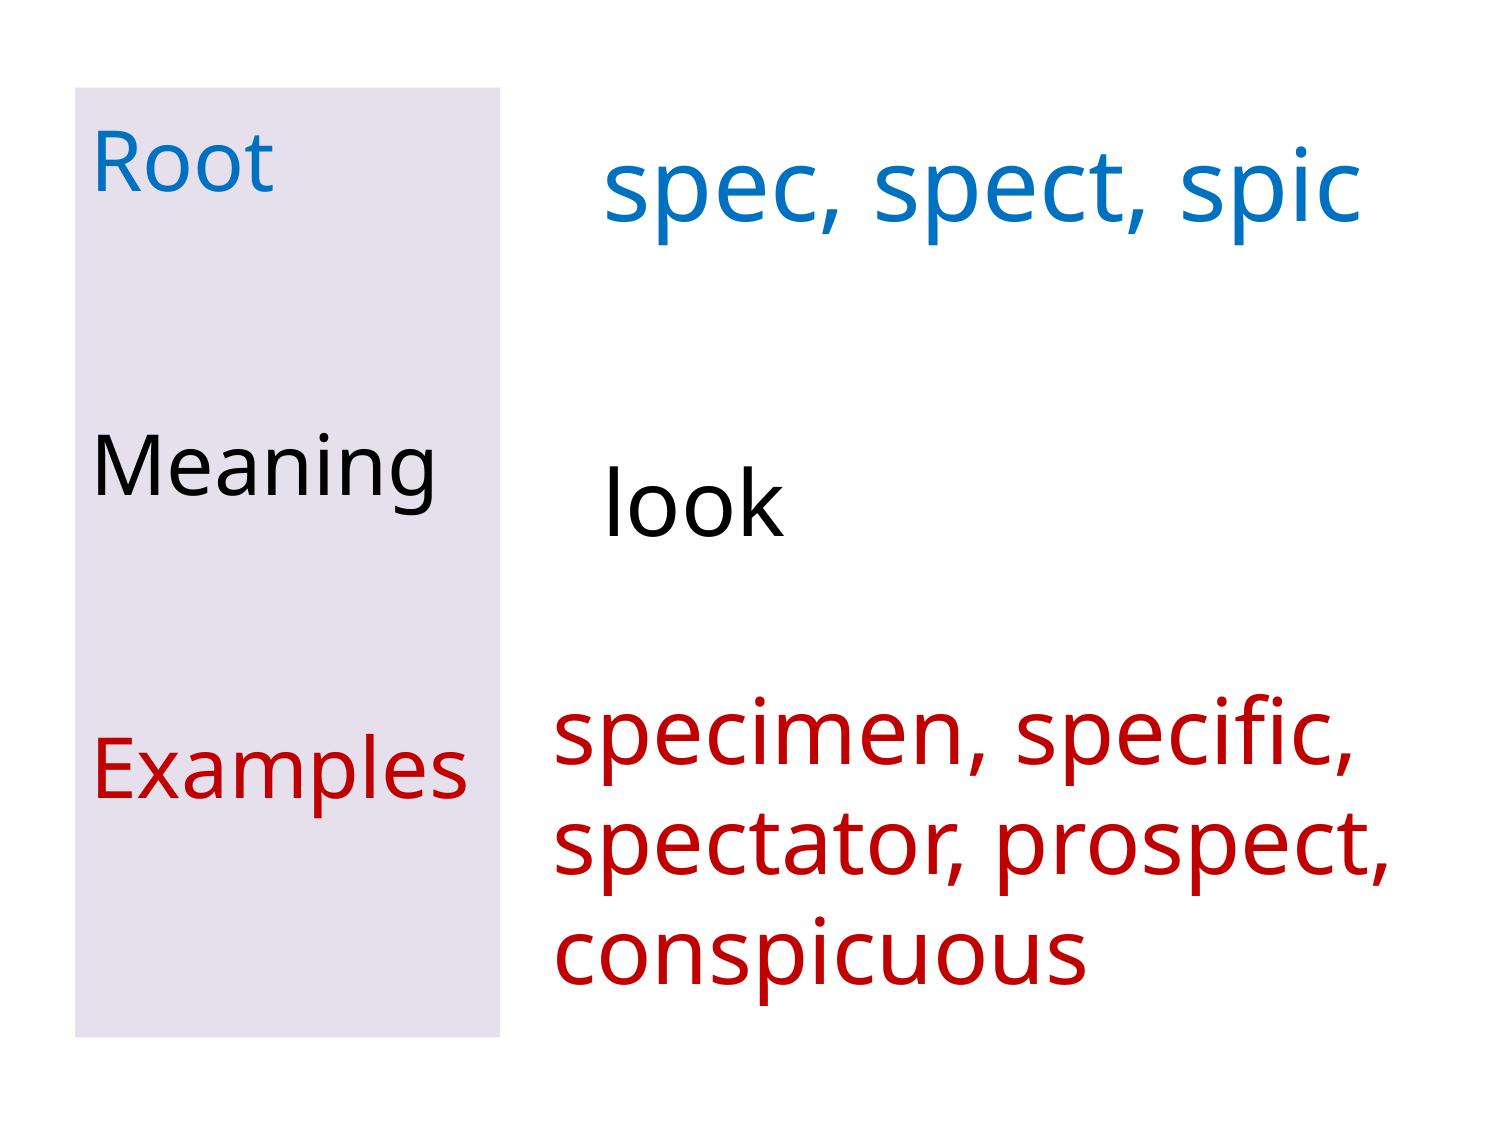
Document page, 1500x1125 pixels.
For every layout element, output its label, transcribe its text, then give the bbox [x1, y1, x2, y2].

subtitle spec, spect, spic [587, 112, 1500, 251]
title Root Meaning Examples [74, 87, 501, 1038]
text_box look [587, 437, 1500, 563]
text_box specimen, specific, spectator, prospect, conspicuous [537, 665, 1500, 1011]
